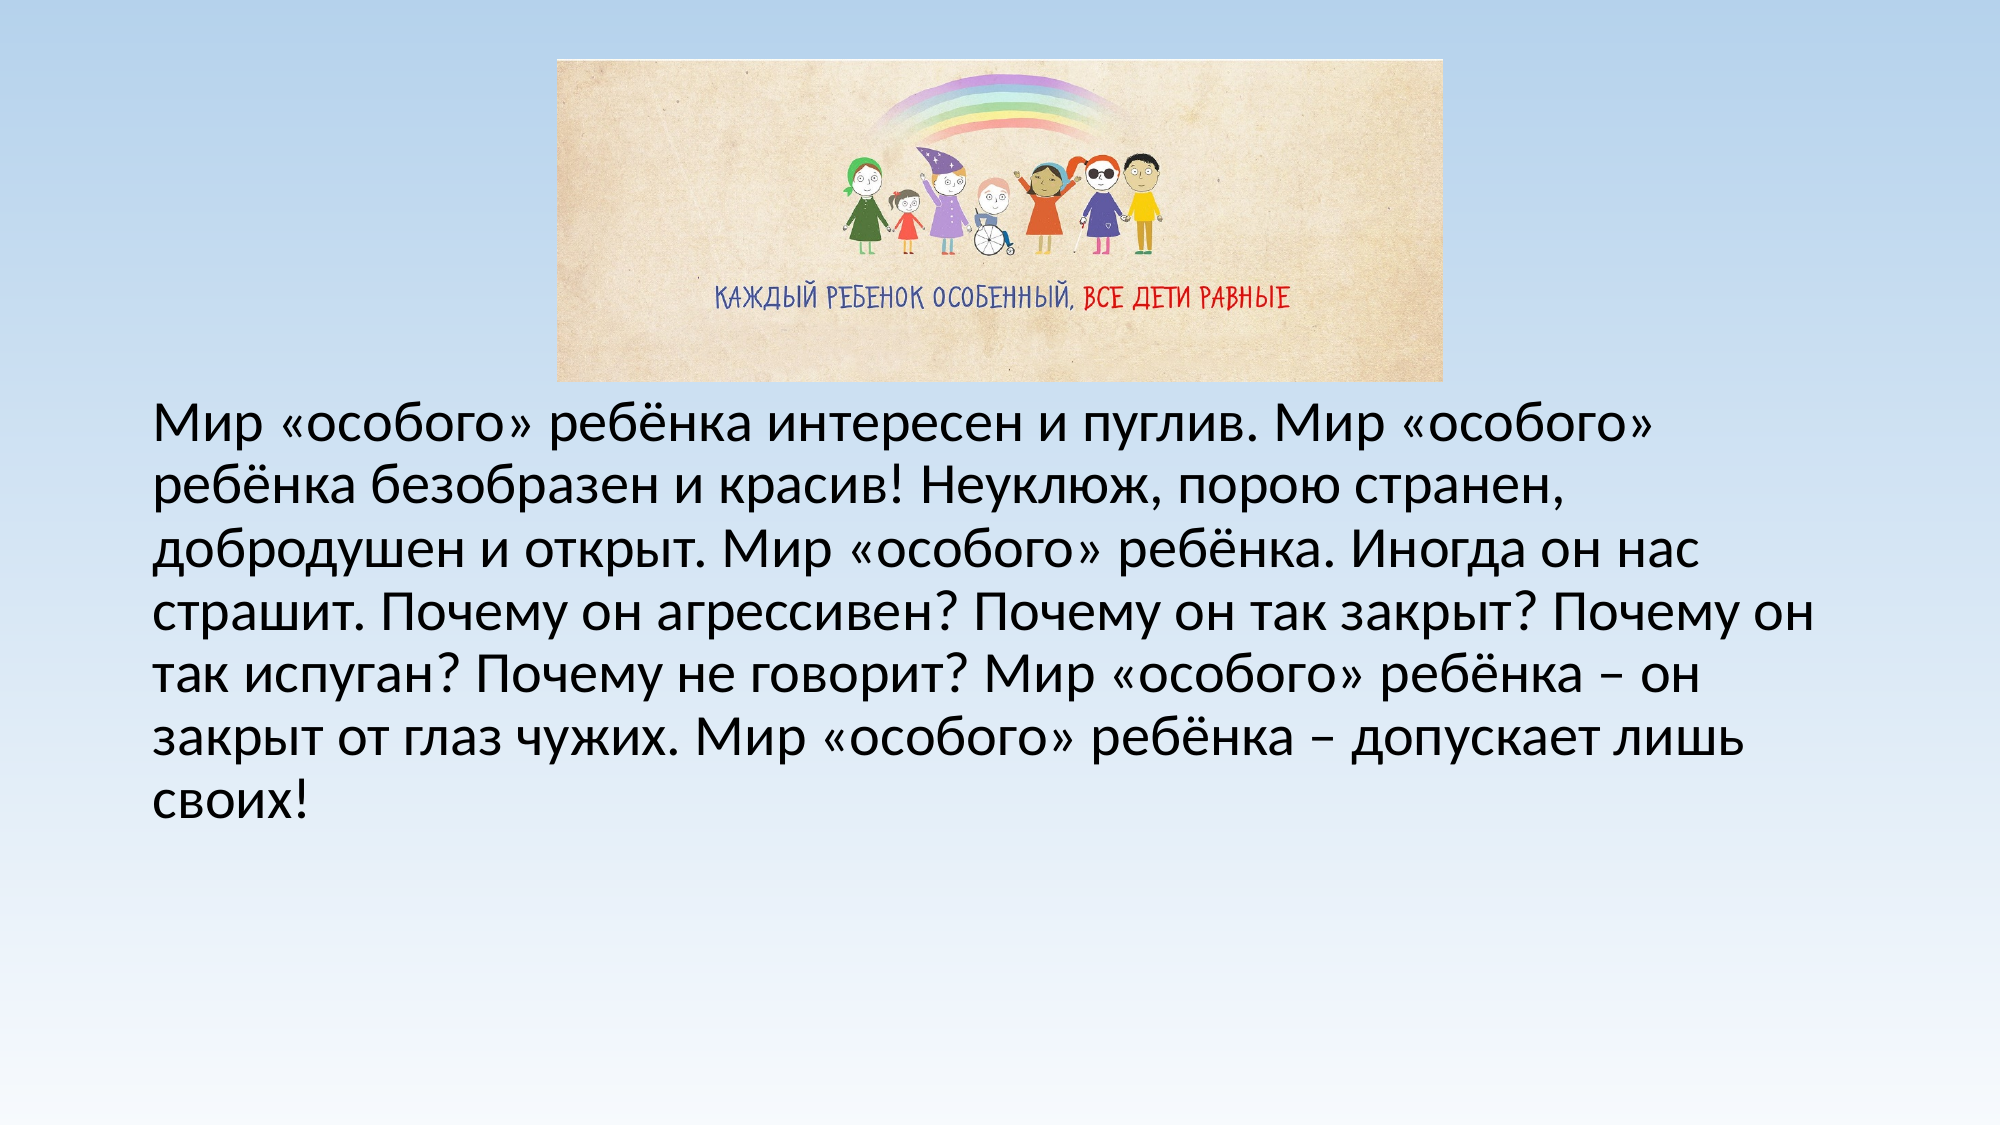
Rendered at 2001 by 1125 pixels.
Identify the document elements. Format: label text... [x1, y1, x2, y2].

picture [557, 59, 1443, 382]
list Мир «особого» ребёнка интересен и пуглив. Мир «особого» ребёнка безобразен и красив! Неуклюж, порою странен, добродушен и открыт. Мир «особого» ребёнка. Иногда он нас страшит. Почему он агрессивен? Почему он так закрыт? Почему он так испуган? Почему не говорит? Мир «особого» ребёнка – он закрыт от глаз чужих. Мир «особого» ребёнка – допускает лишь своих! [137, 299, 1863, 1014]
